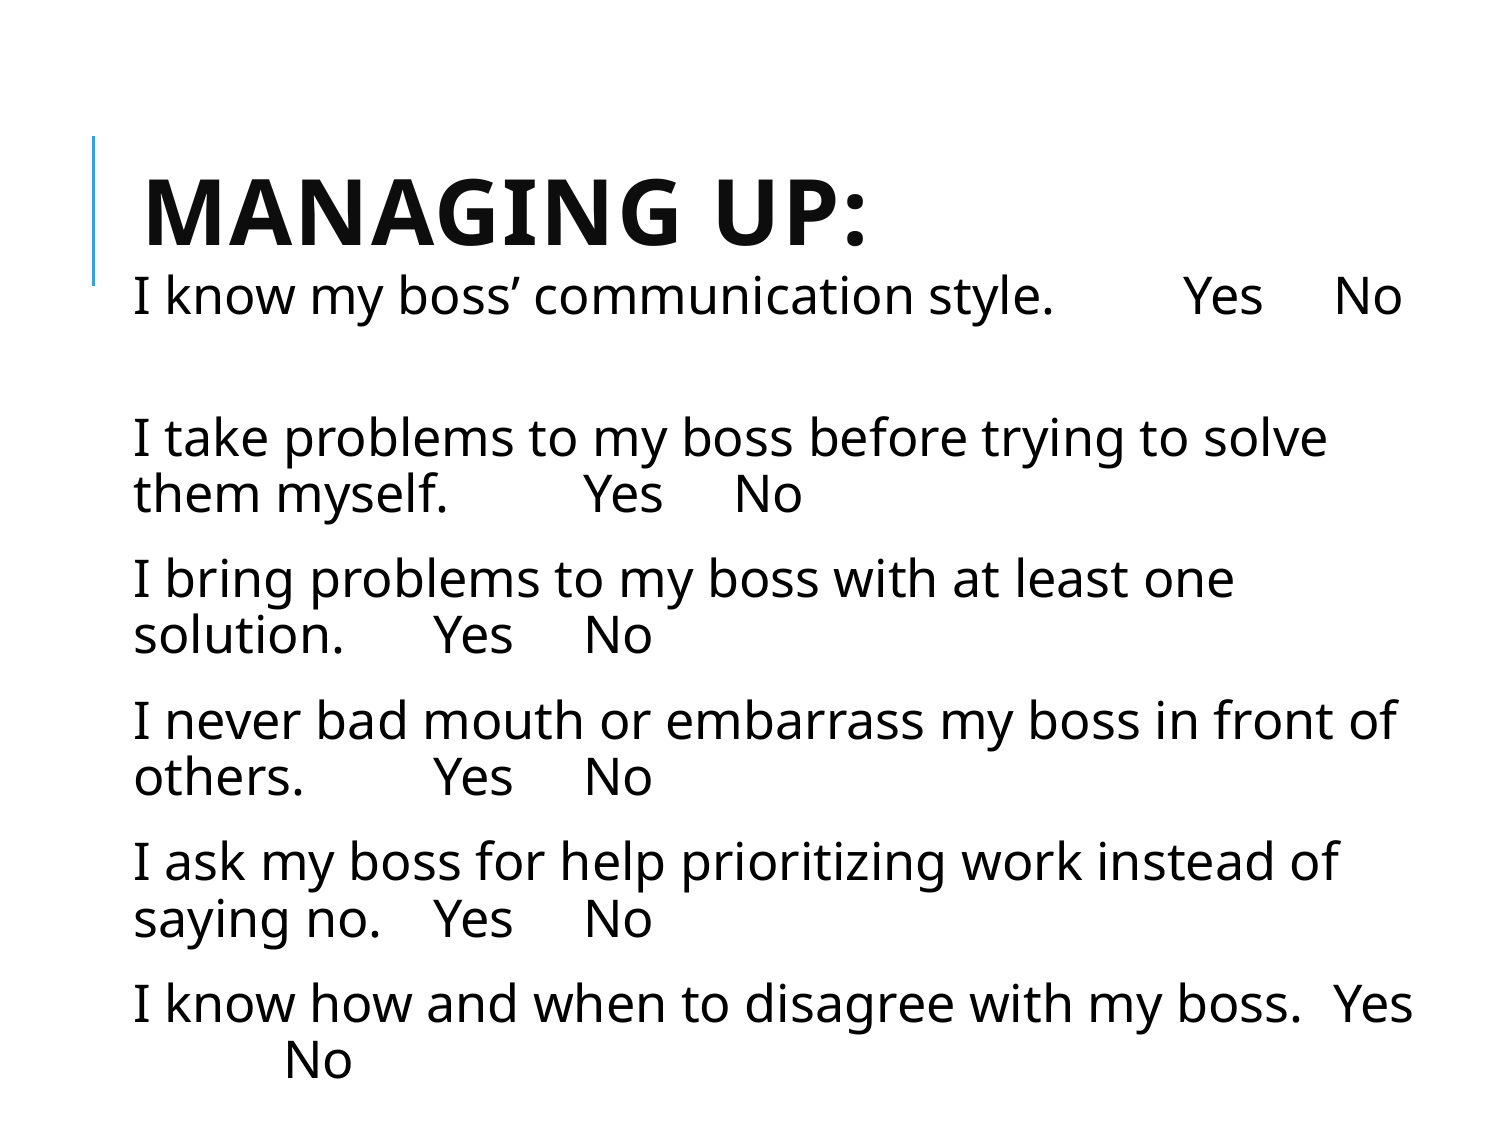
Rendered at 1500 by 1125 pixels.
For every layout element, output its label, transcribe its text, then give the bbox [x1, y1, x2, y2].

list I know my boss’ communication style. Yes No I take problems to my boss before trying to solve them myself. Yes No I bring problems to my boss with at least one solution. Yes No I never bad mouth or embarrass my boss in front of others. Yes No I ask my boss for help prioritizing work instead of saying no. Yes No I know how and when to disagree with my boss. Yes No [126, 262, 1445, 1125]
title Managing up: [126, 96, 1322, 262]
